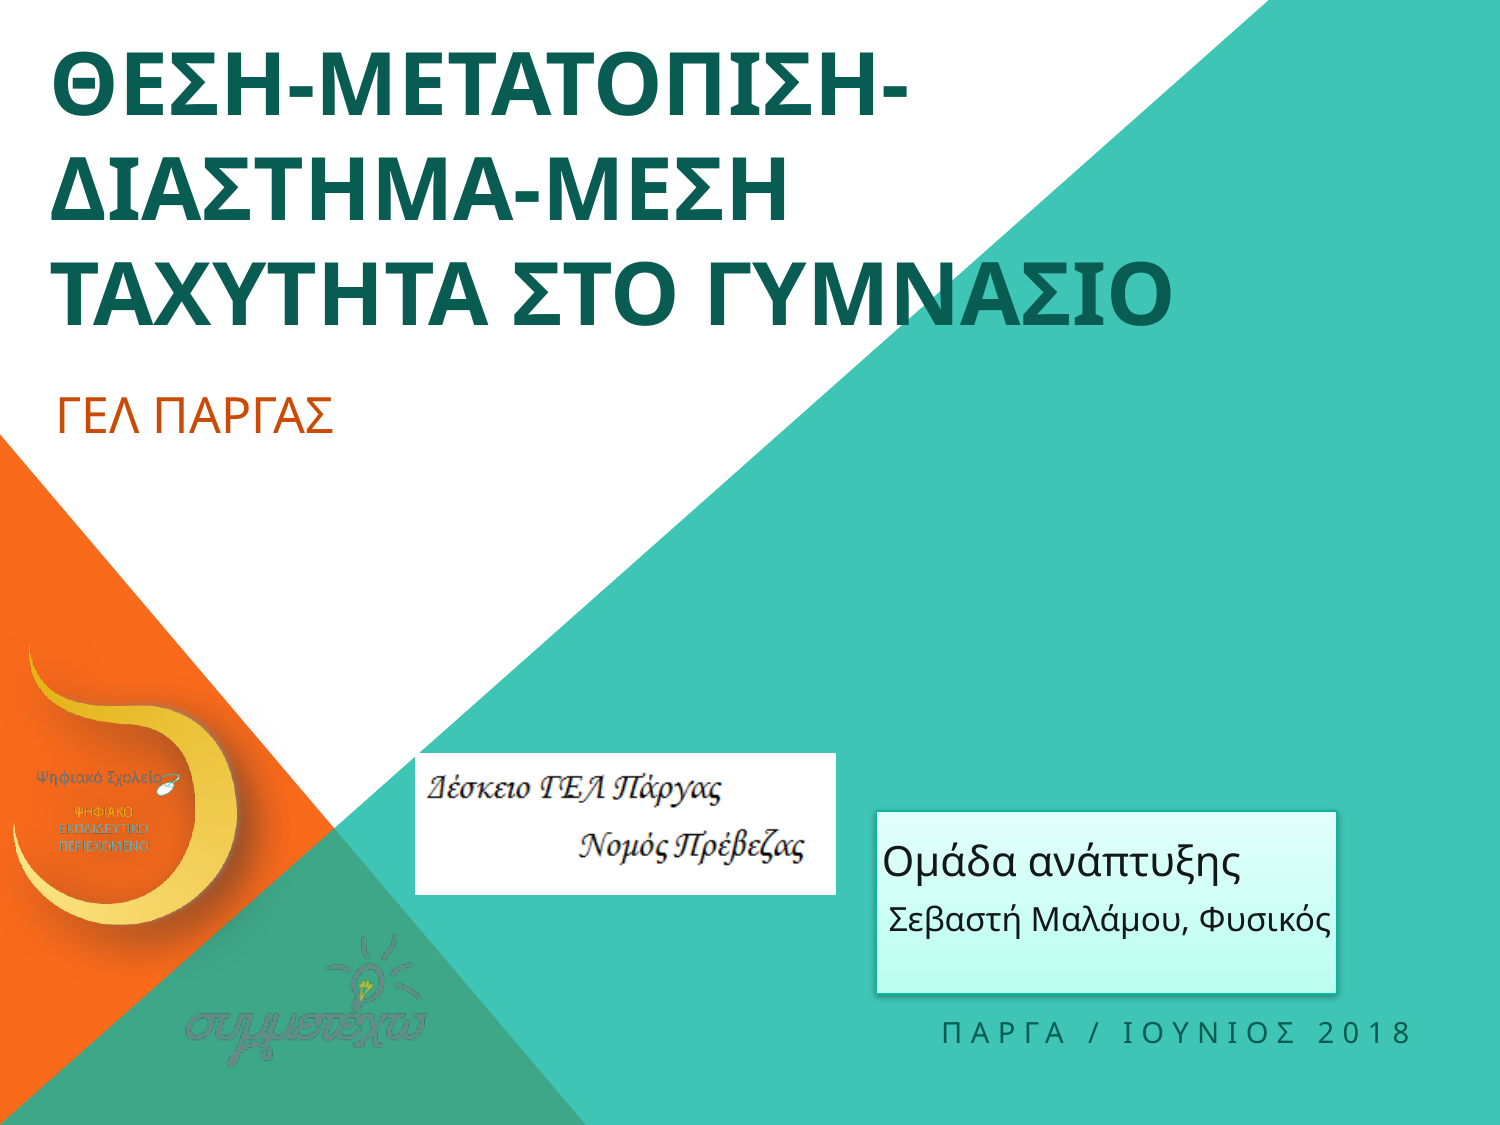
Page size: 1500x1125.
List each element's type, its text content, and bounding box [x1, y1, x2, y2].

text_box [876, 986, 1338, 995]
text_box Ομάδα ανάπτυξης [867, 827, 1256, 893]
text_box [876, 810, 1338, 890]
text_box ΠΑΡΓΑ / ΙΟΥΝΙΟΣ 2018 [904, 1013, 1425, 1076]
text_box Σεβαστή Μαλάμου, Φυσικός [873, 890, 1500, 986]
subtitle ΓΕΛ ΠΑΡΓΑΣ [40, 376, 867, 435]
picture [415, 752, 837, 895]
picture [0, 631, 445, 1070]
title ΘΕΣΗ-ΜΕΤΑΤΟΠΙΣΗ-ΔΙΑΣΤΗΜΑ-ΜΕΣΗ ΤΑΧΥΤΗΤΑ ΣΤΟ ΓΥΜΝΑΣΙΟ [34, 24, 1237, 345]
